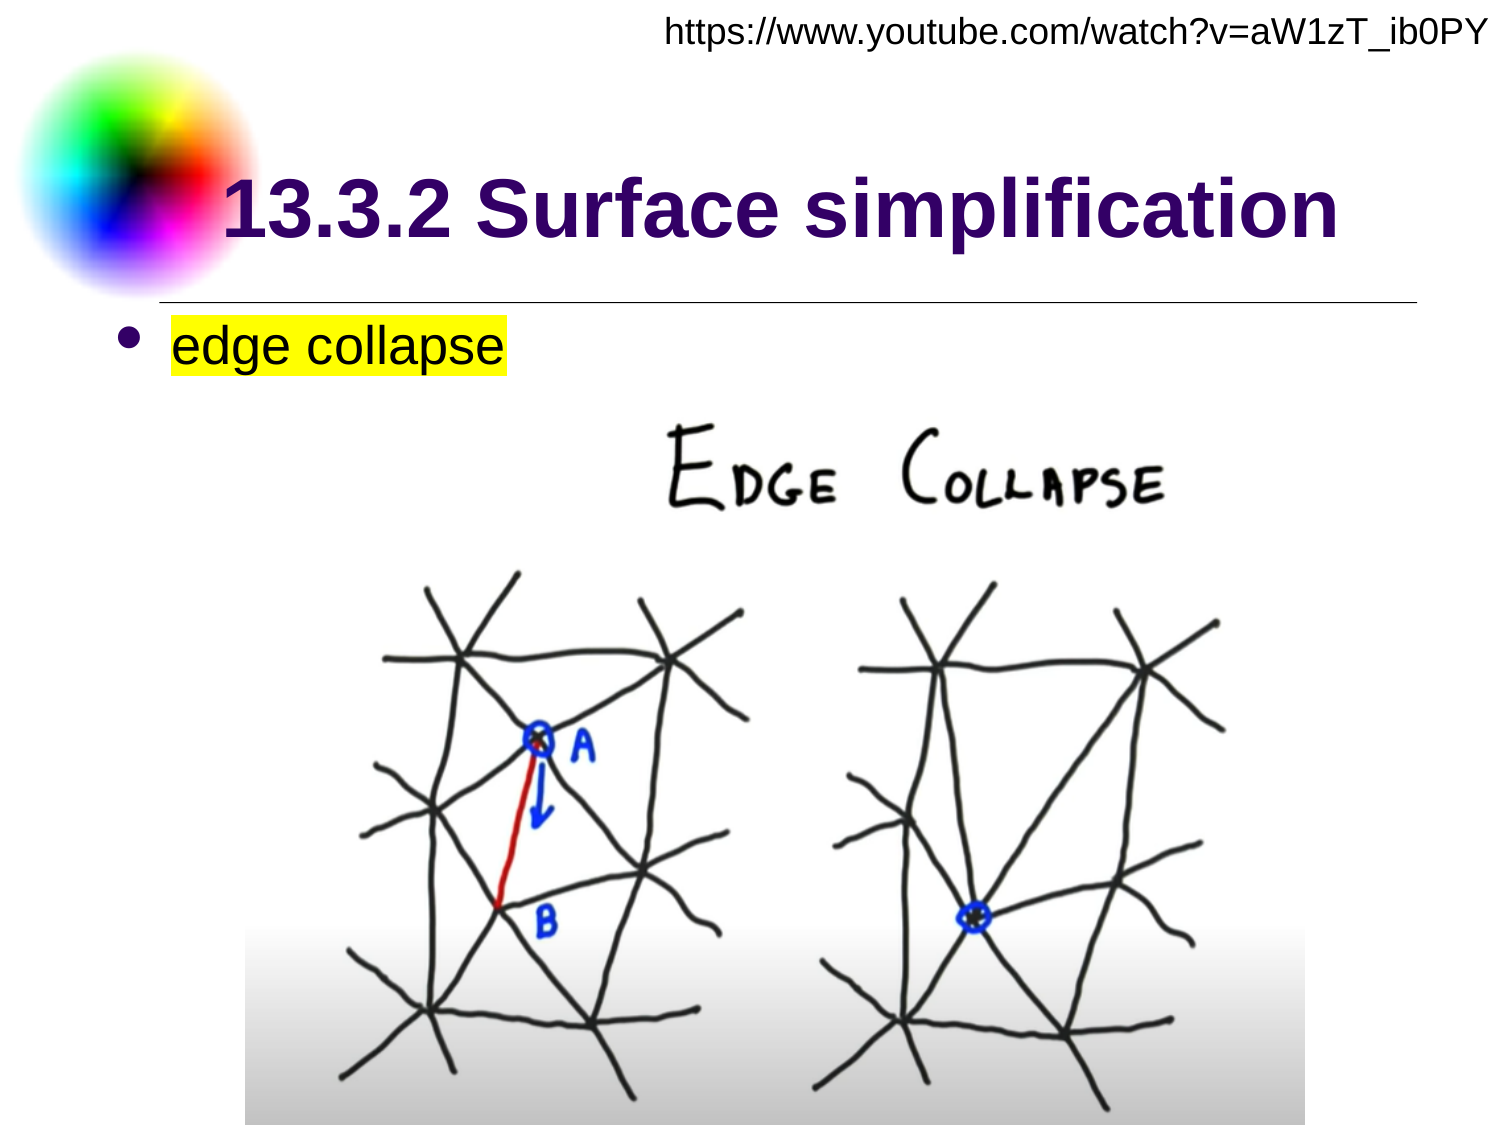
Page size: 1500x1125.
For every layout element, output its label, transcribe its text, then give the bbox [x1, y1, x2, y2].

text_box https://www.youtube.com/watch?v=aW1zT_ib0PY [467, 0, 1500, 60]
picture [245, 389, 1306, 1125]
text_box edge collapse [100, 302, 1305, 1027]
picture [0, 42, 272, 318]
title 13.3.2 Surface simplification [206, 148, 1500, 362]
